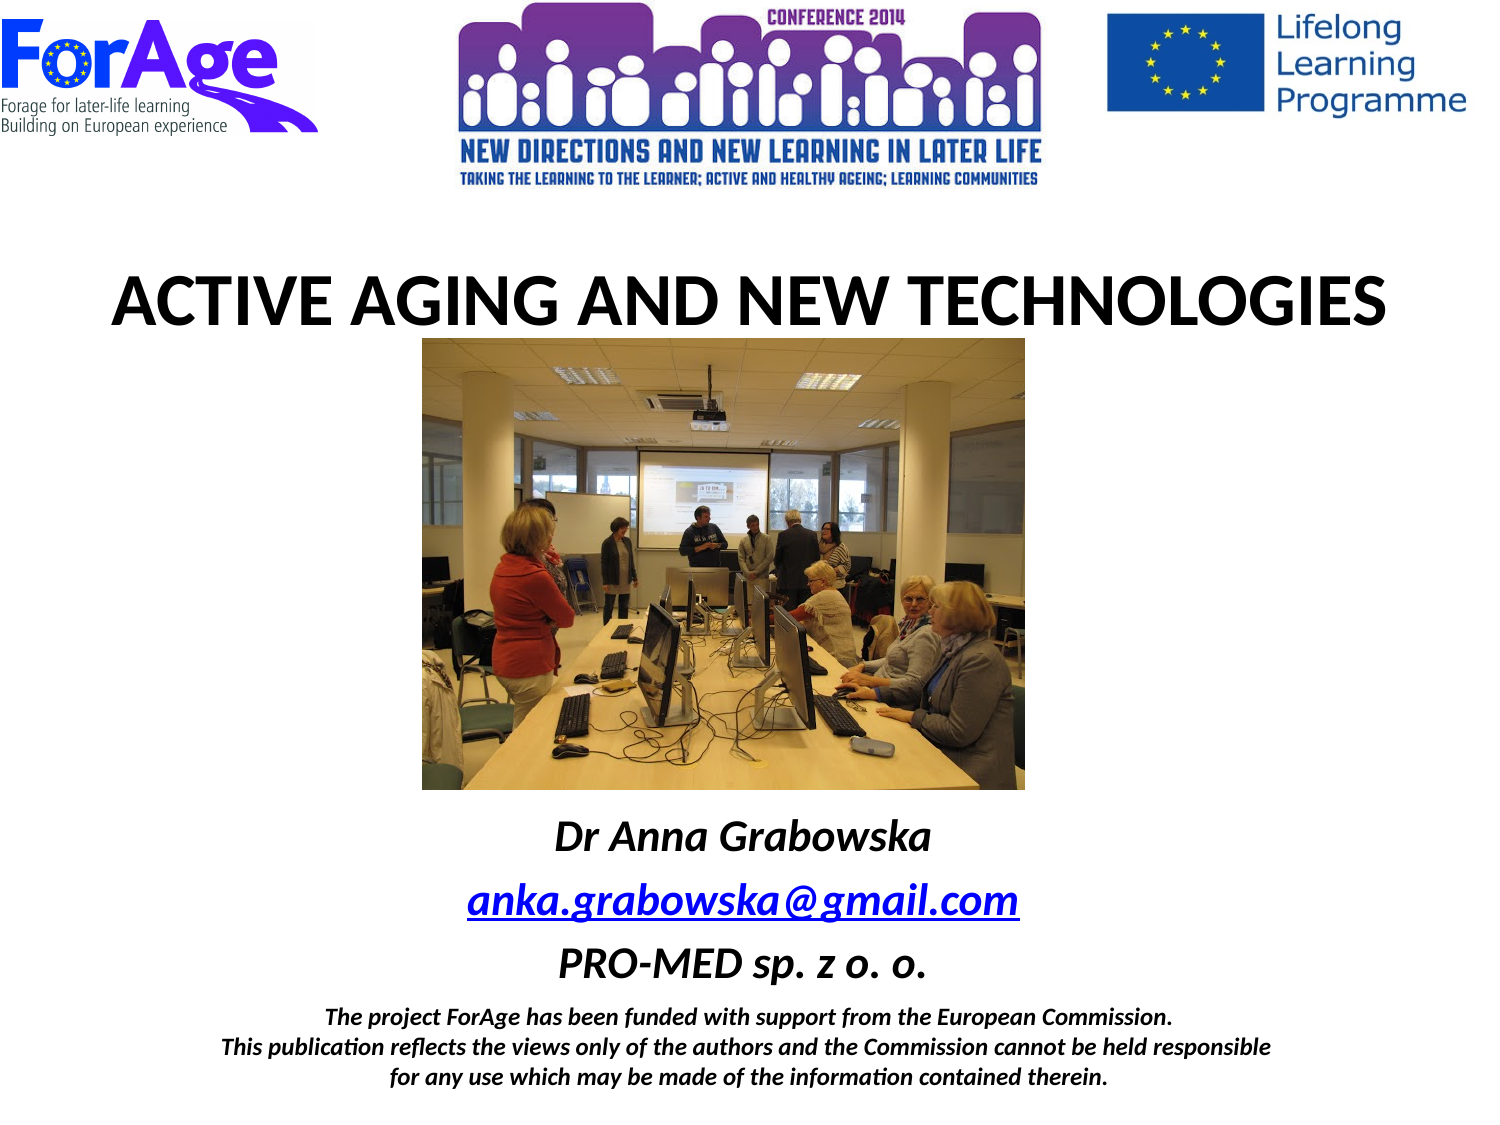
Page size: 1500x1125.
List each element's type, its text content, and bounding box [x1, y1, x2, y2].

footer The project ForAge has been funded with support from the European Commission. This publication reflects the views only of the authors and the Commission cannot be held responsible for any use which may be made of the information contained therein. [0, 987, 1500, 1103]
picture [437, 0, 1063, 189]
picture [1093, 0, 1500, 148]
title ACTIVE AGING AND NEW TECHNOLOGIES [0, 219, 1500, 372]
picture [2, 18, 319, 136]
picture [422, 337, 1026, 791]
subtitle Dr Anna Grabowska anka.grabowska@gmail.com PRO-MED sp. z o. o. [218, 798, 1269, 987]
